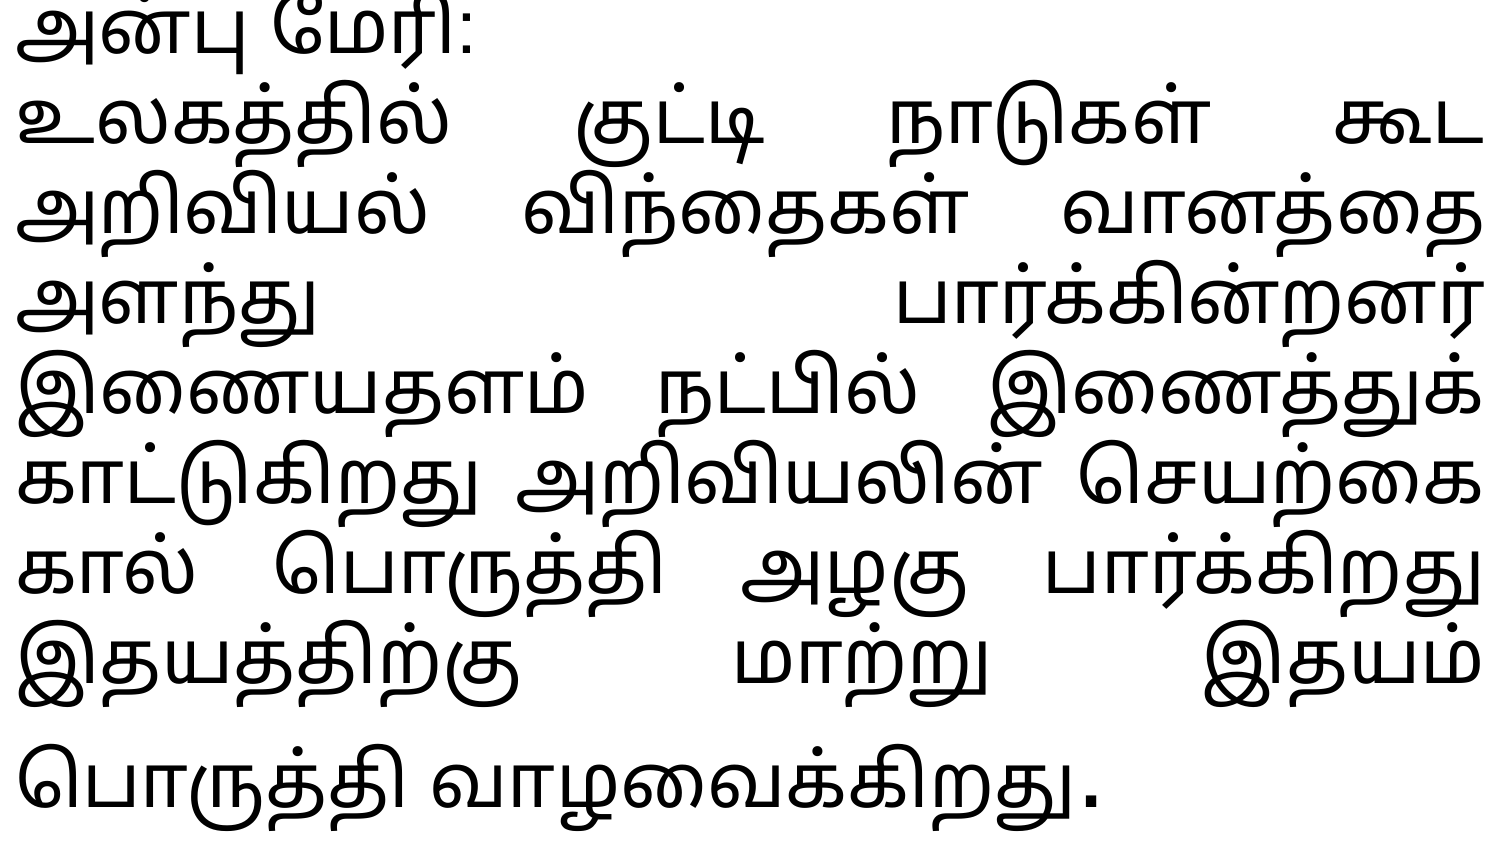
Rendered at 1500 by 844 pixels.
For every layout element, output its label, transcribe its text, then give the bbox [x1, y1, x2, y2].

title அன்பு மேரி: உலகத்தில் குட்டி நாடுகள் கூட அறிவியல் விந்தைகள் வானத்தை அளந்து பார்க்கின்றனர் இணையதளம் நட்பில் இணைத்துக் காட்டுகிறது அறிவியலின் செயற்கை கால் பொருத்தி அழகு பார்க்கிறது இதயத்திற்கு மாற்று இதயம் பொருத்தி வாழவைக்கிறது. [0, 0, 1500, 844]
